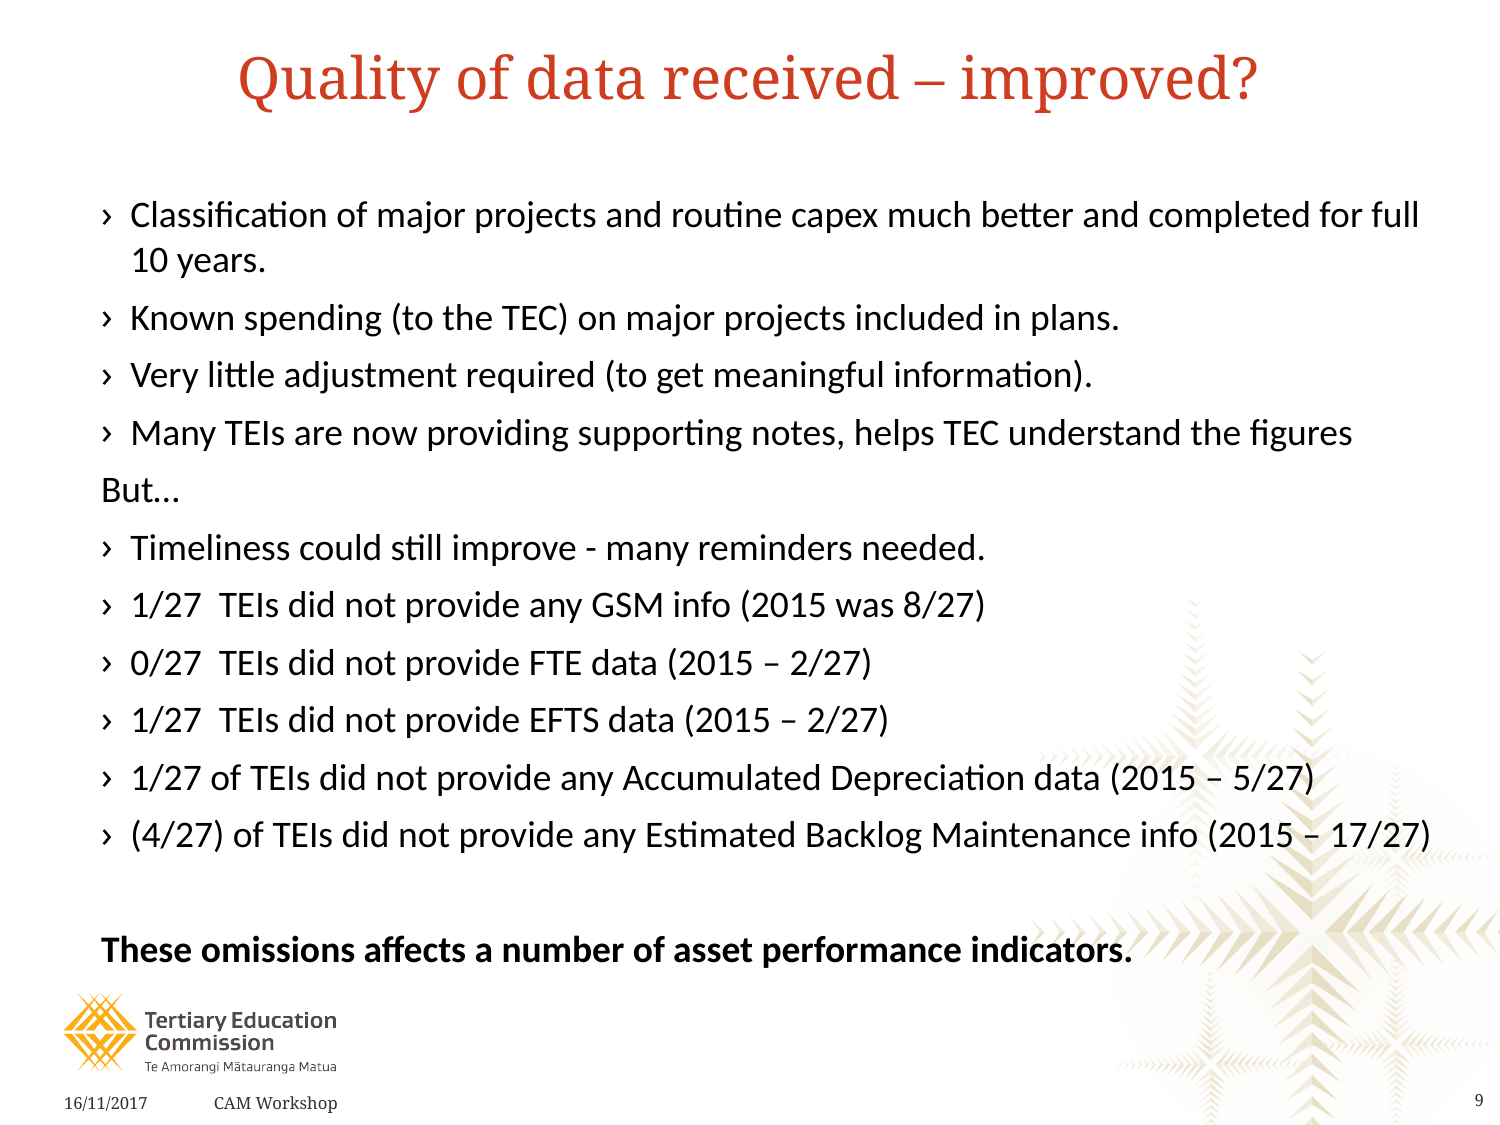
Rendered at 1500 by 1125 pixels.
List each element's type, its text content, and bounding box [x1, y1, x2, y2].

picture [994, 584, 1500, 1125]
picture [62, 992, 337, 1074]
footer CAM Workshop [213, 1092, 1117, 1114]
list Classification of major projects and routine capex much better and completed for full 10 years. Known spending (to the TEC) on major projects included in plans. Very little adjustment required (to get meaningful information). Many TEIs are now providing supporting notes, helps TEC understand the figures But… Timeliness could still improve - many reminders needed. 1/27 TEIs did not provide any GSM info (2015 was 8/27) 0/27 TEIs did not provide FTE data (2015 – 2/27) 1/27 TEIs did not provide EFTS data (2015 – 2/27) 1/27 of TEIs did not provide any Accumulated Depreciation data (2015 – 5/27) (4/27) of TEIs did not provide any Estimated Backlog Maintenance info (2015 – 17/27) These omissions affects a number of asset performance indicators. [100, 190, 1466, 980]
title Quality of data received – improved? [100, 58, 1396, 145]
slide_number 9 [1133, 1092, 1484, 1114]
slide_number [64, 1092, 203, 1114]
